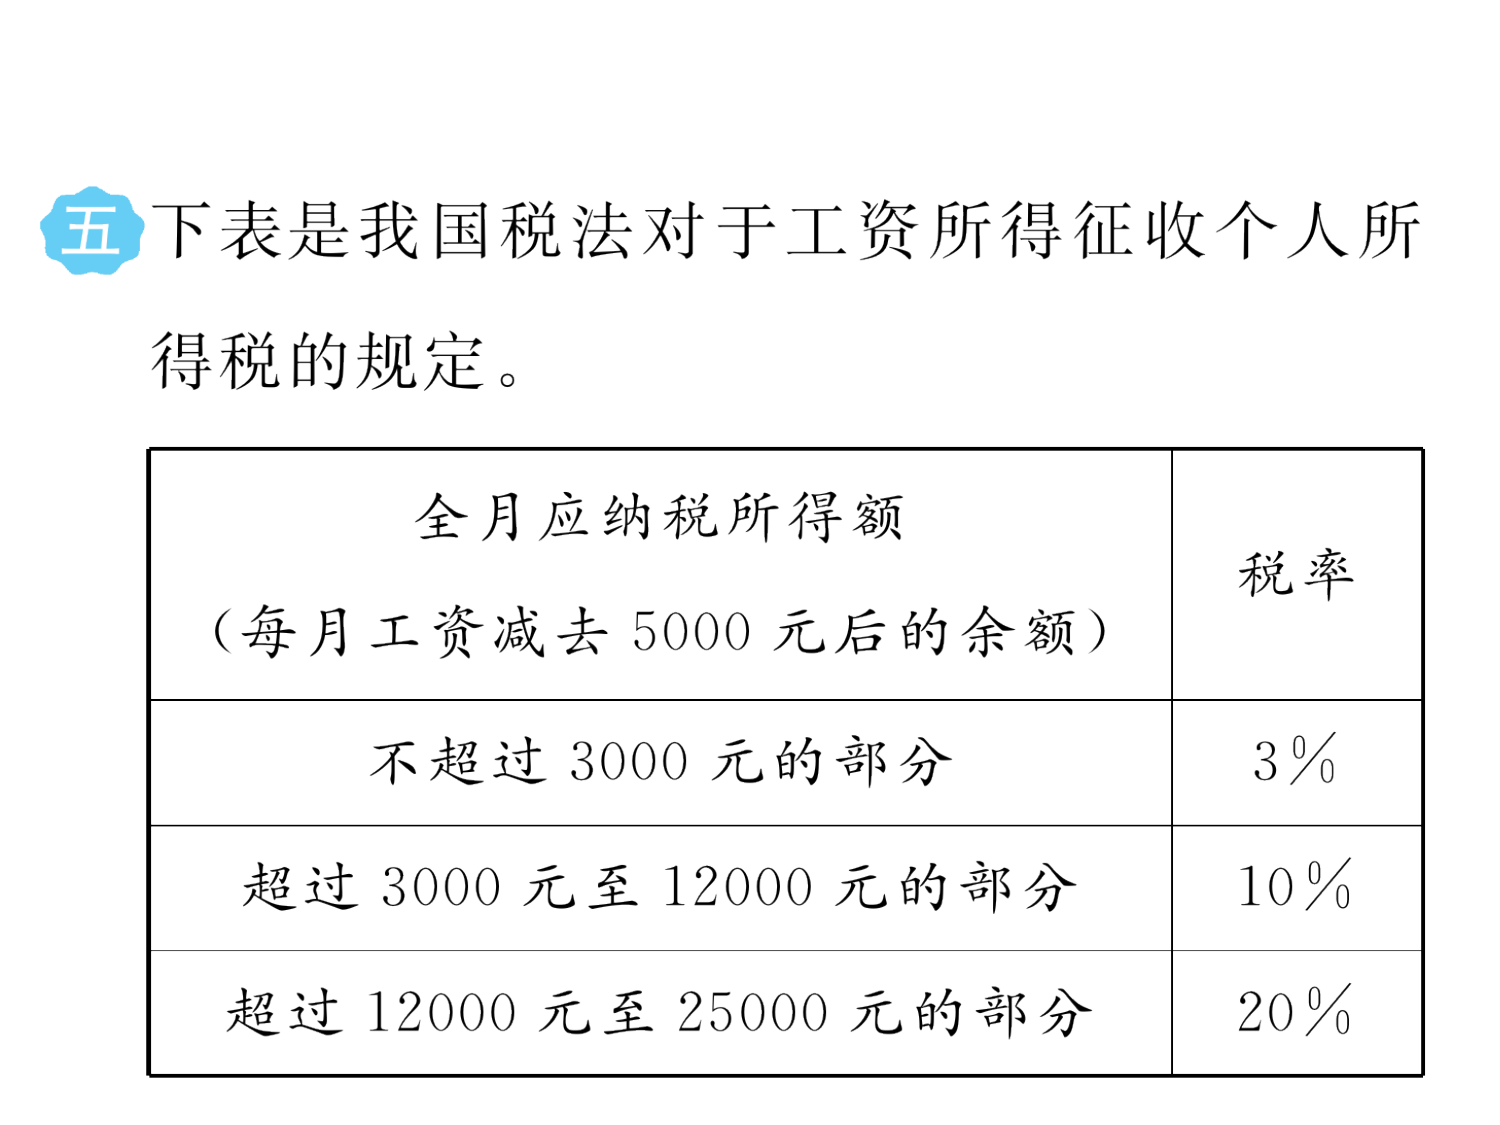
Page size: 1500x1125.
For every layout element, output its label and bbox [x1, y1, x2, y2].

picture [35, 177, 1453, 1083]
